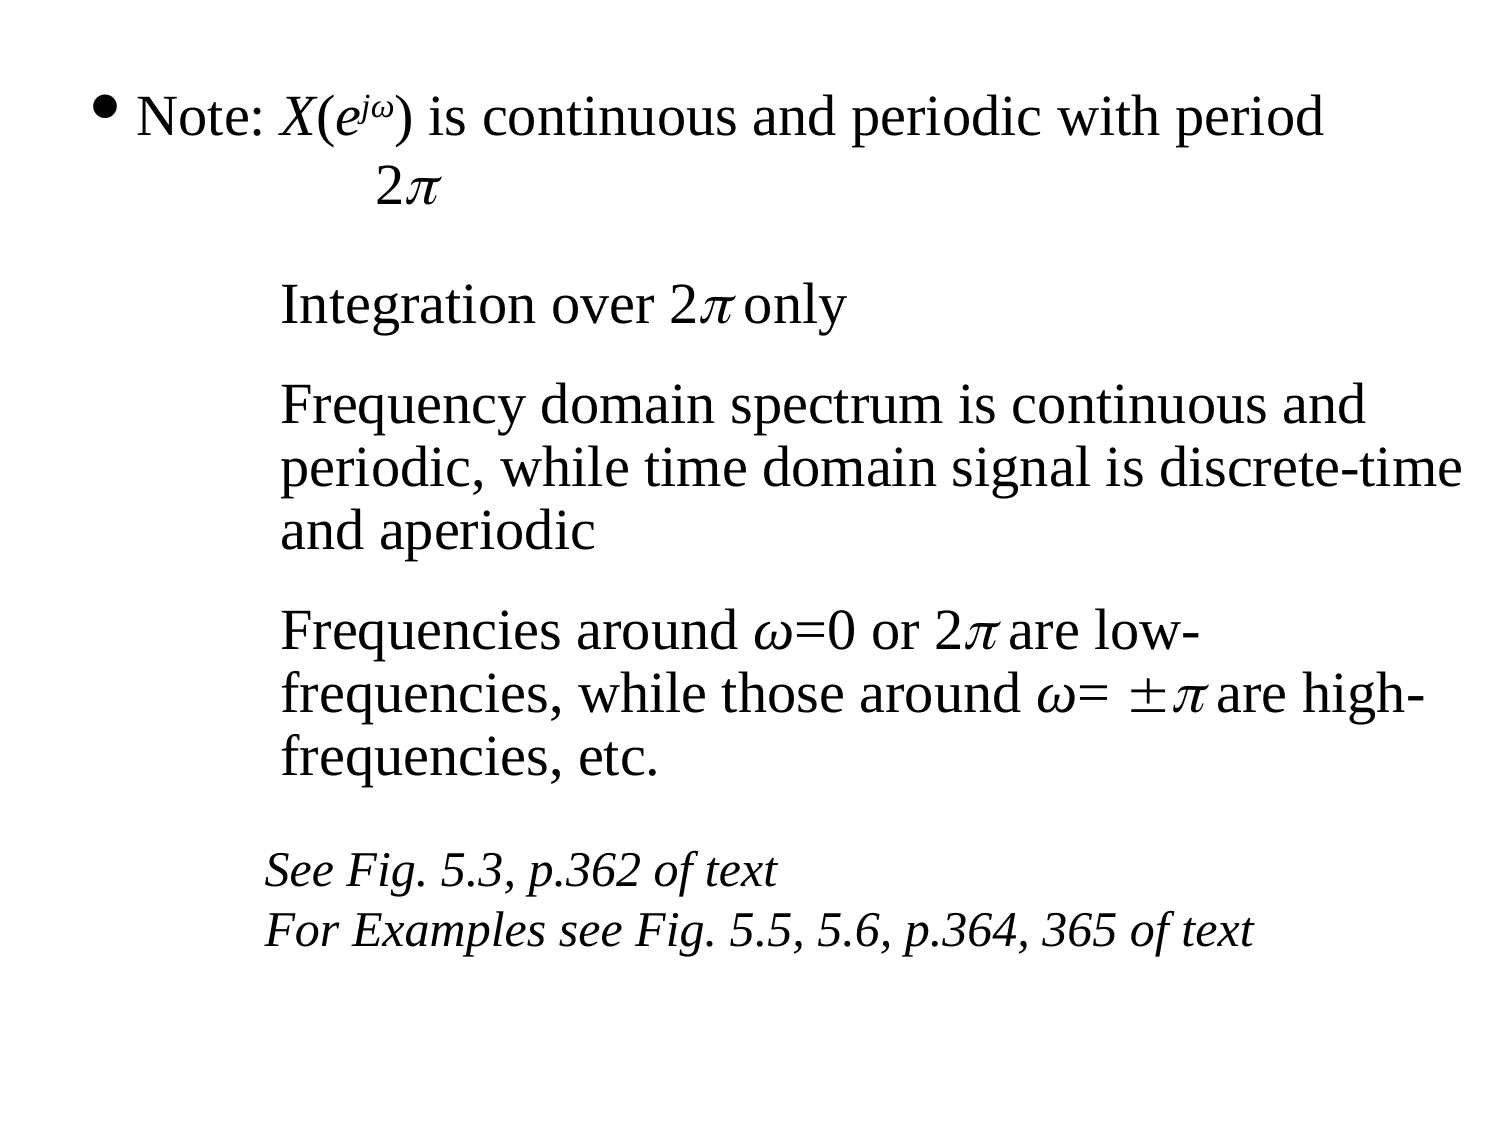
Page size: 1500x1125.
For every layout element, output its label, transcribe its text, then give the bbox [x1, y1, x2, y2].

text_box Note: X(ejω) is continuous and periodic with period 2 [0, 34, 1500, 224]
text_box Integration over 2 only Frequency domain spectrum is continuous and periodic, while time domain signal is discrete-time and aperiodic Frequencies around ω=0 or 2 are low-frequencies, while those around ω=  are high-frequencies, etc. [0, 258, 1500, 796]
text_box See Fig. 5.3, p.362 of text For Examples see Fig. 5.5, 5.6, p.364, 365 of text [0, 828, 1500, 964]
